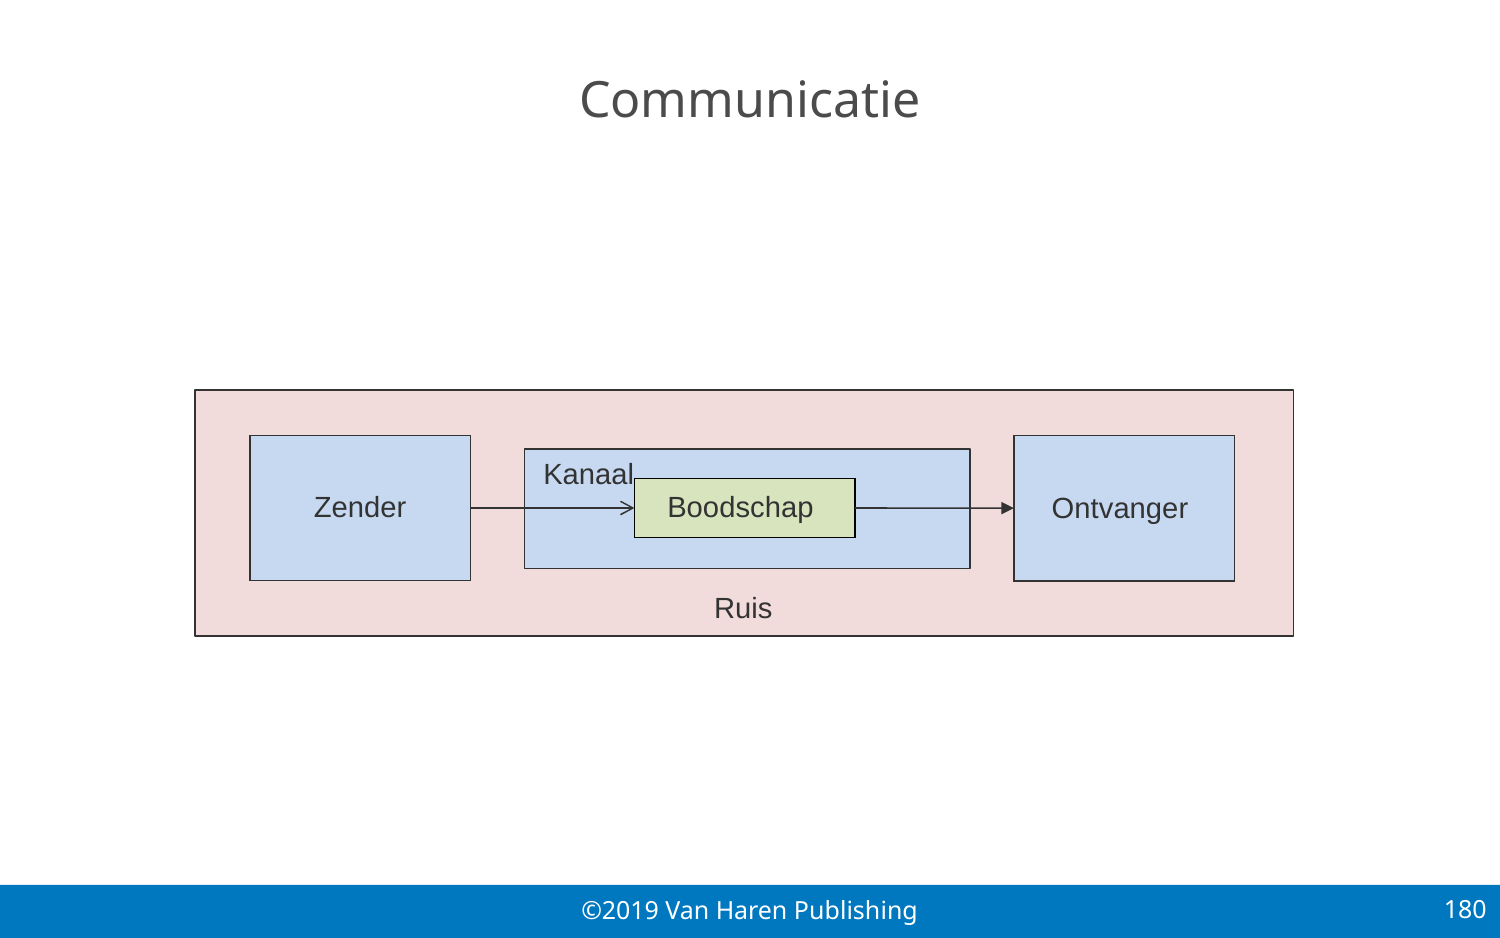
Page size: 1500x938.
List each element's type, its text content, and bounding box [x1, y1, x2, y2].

text_box Boodschap [634, 478, 855, 538]
text_box Ontvanger [1013, 435, 1235, 581]
text_box [194, 390, 1294, 637]
text_box Kanaal [528, 450, 755, 499]
text_box [524, 448, 970, 507]
text_box Zender [249, 435, 471, 581]
title Communicatie [188, 45, 1312, 150]
text_box [524, 513, 970, 569]
text_box Ruis [630, 584, 857, 633]
slide_number 180 [1188, 884, 1500, 938]
